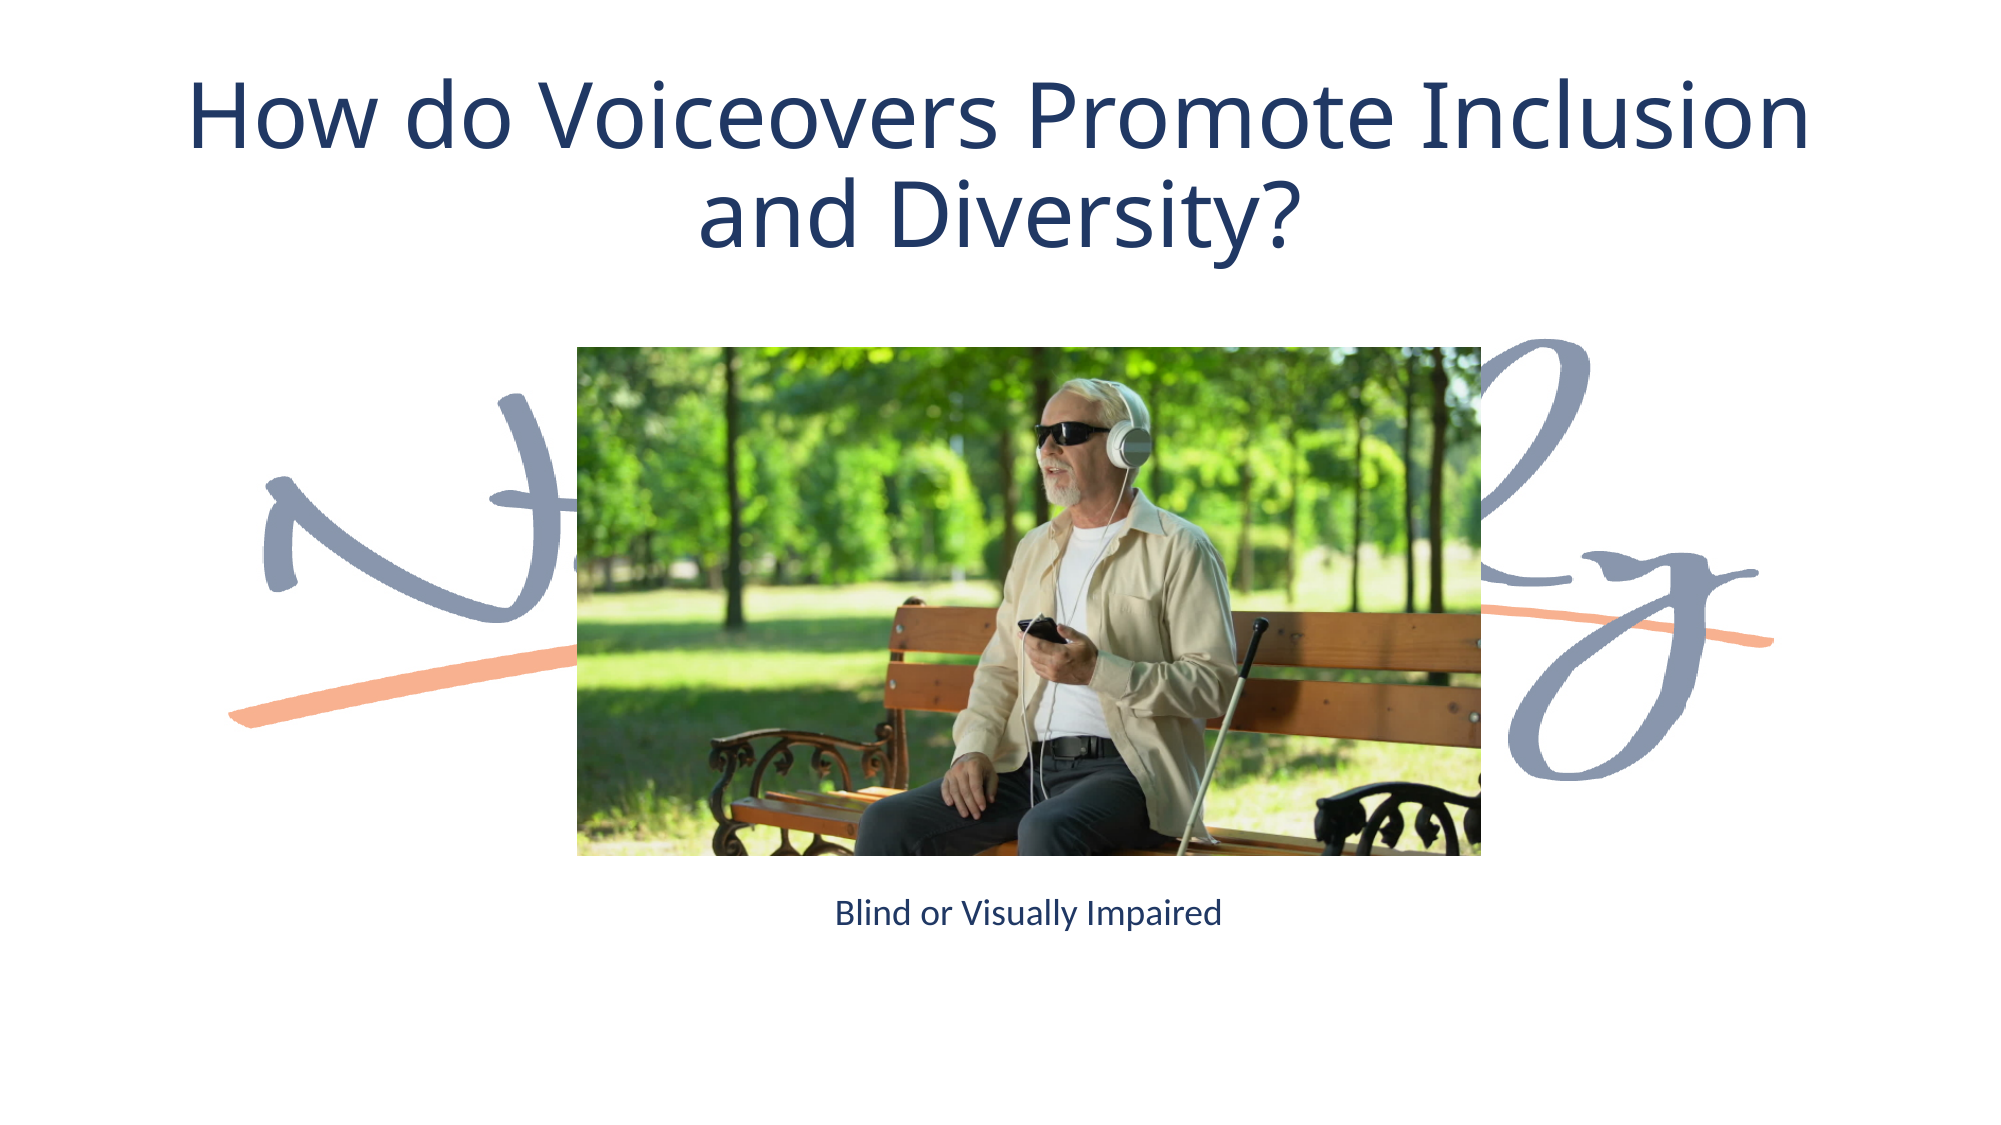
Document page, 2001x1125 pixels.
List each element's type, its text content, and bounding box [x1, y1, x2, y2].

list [577, 347, 1481, 856]
text_box Blind or Visually Impaired [577, 880, 1481, 941]
title How do Voiceovers Promote Inclusion and Diversity? [137, 59, 1863, 278]
